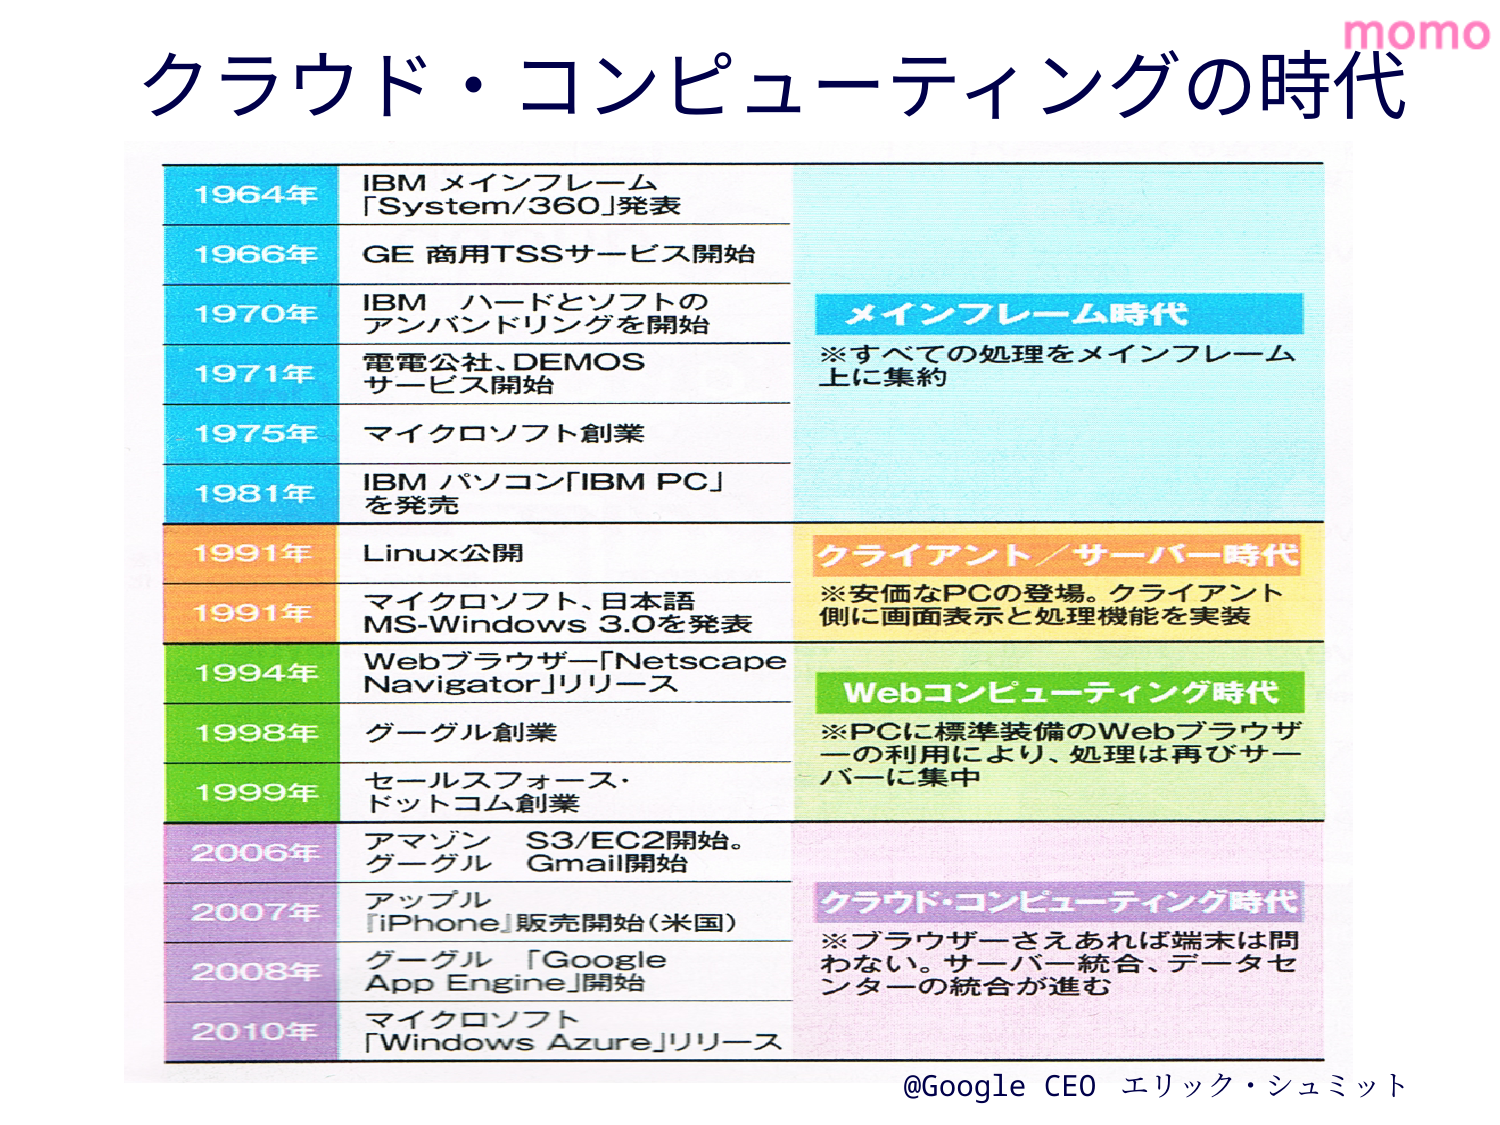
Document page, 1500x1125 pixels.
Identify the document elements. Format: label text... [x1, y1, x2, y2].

picture [1333, 3, 1500, 63]
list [123, 141, 1354, 1083]
text_box @Google CEO エリック・シュミット [820, 1059, 1495, 1110]
title クラウド・コンピューティングの時代 [87, 19, 1457, 148]
